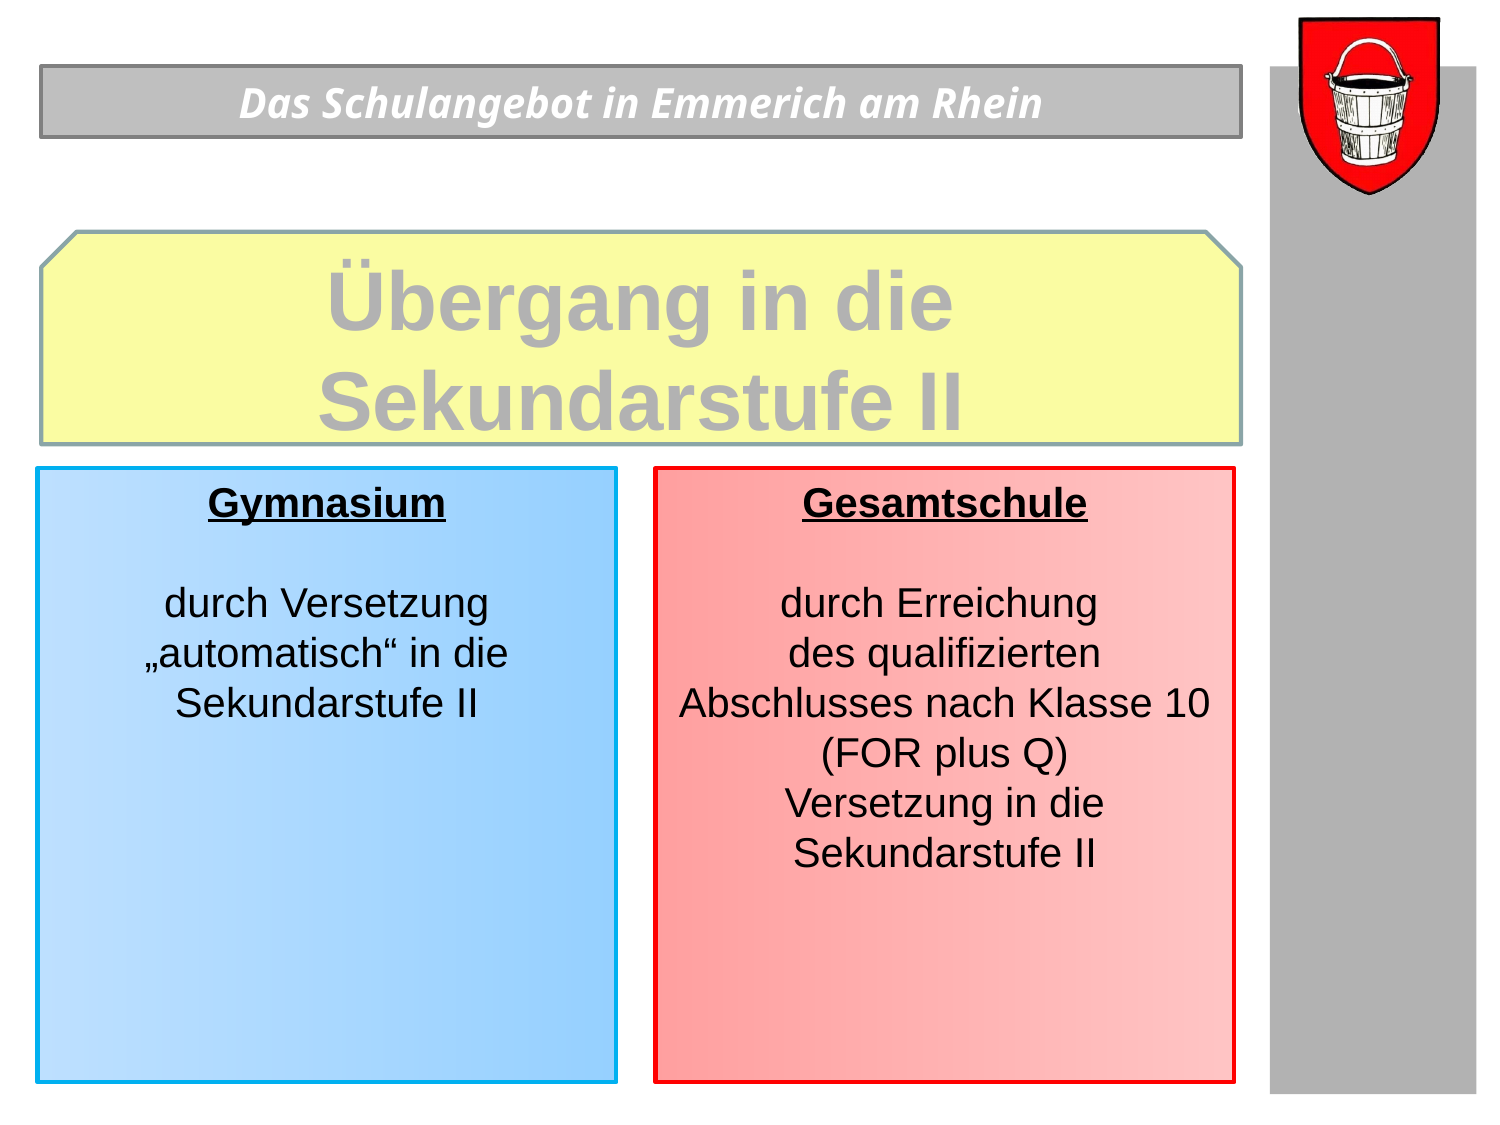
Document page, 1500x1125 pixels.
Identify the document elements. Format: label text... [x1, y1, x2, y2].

text_box Das Schulangebot in Emmerich am Rhein [39, 64, 1243, 139]
text_box Gesamtschule durch Erreichung des qualifizierten Abschlusses nach Klasse 10 (FOR plus Q) Versetzung in die Sekundarstufe II [653, 466, 1236, 1084]
picture [1298, 17, 1441, 197]
text_box Gymnasium durch Versetzung „automatisch“ in die Sekundarstufe II [35, 466, 618, 1084]
text_box Übergang in die Sekundarstufe II [39, 229, 1244, 447]
